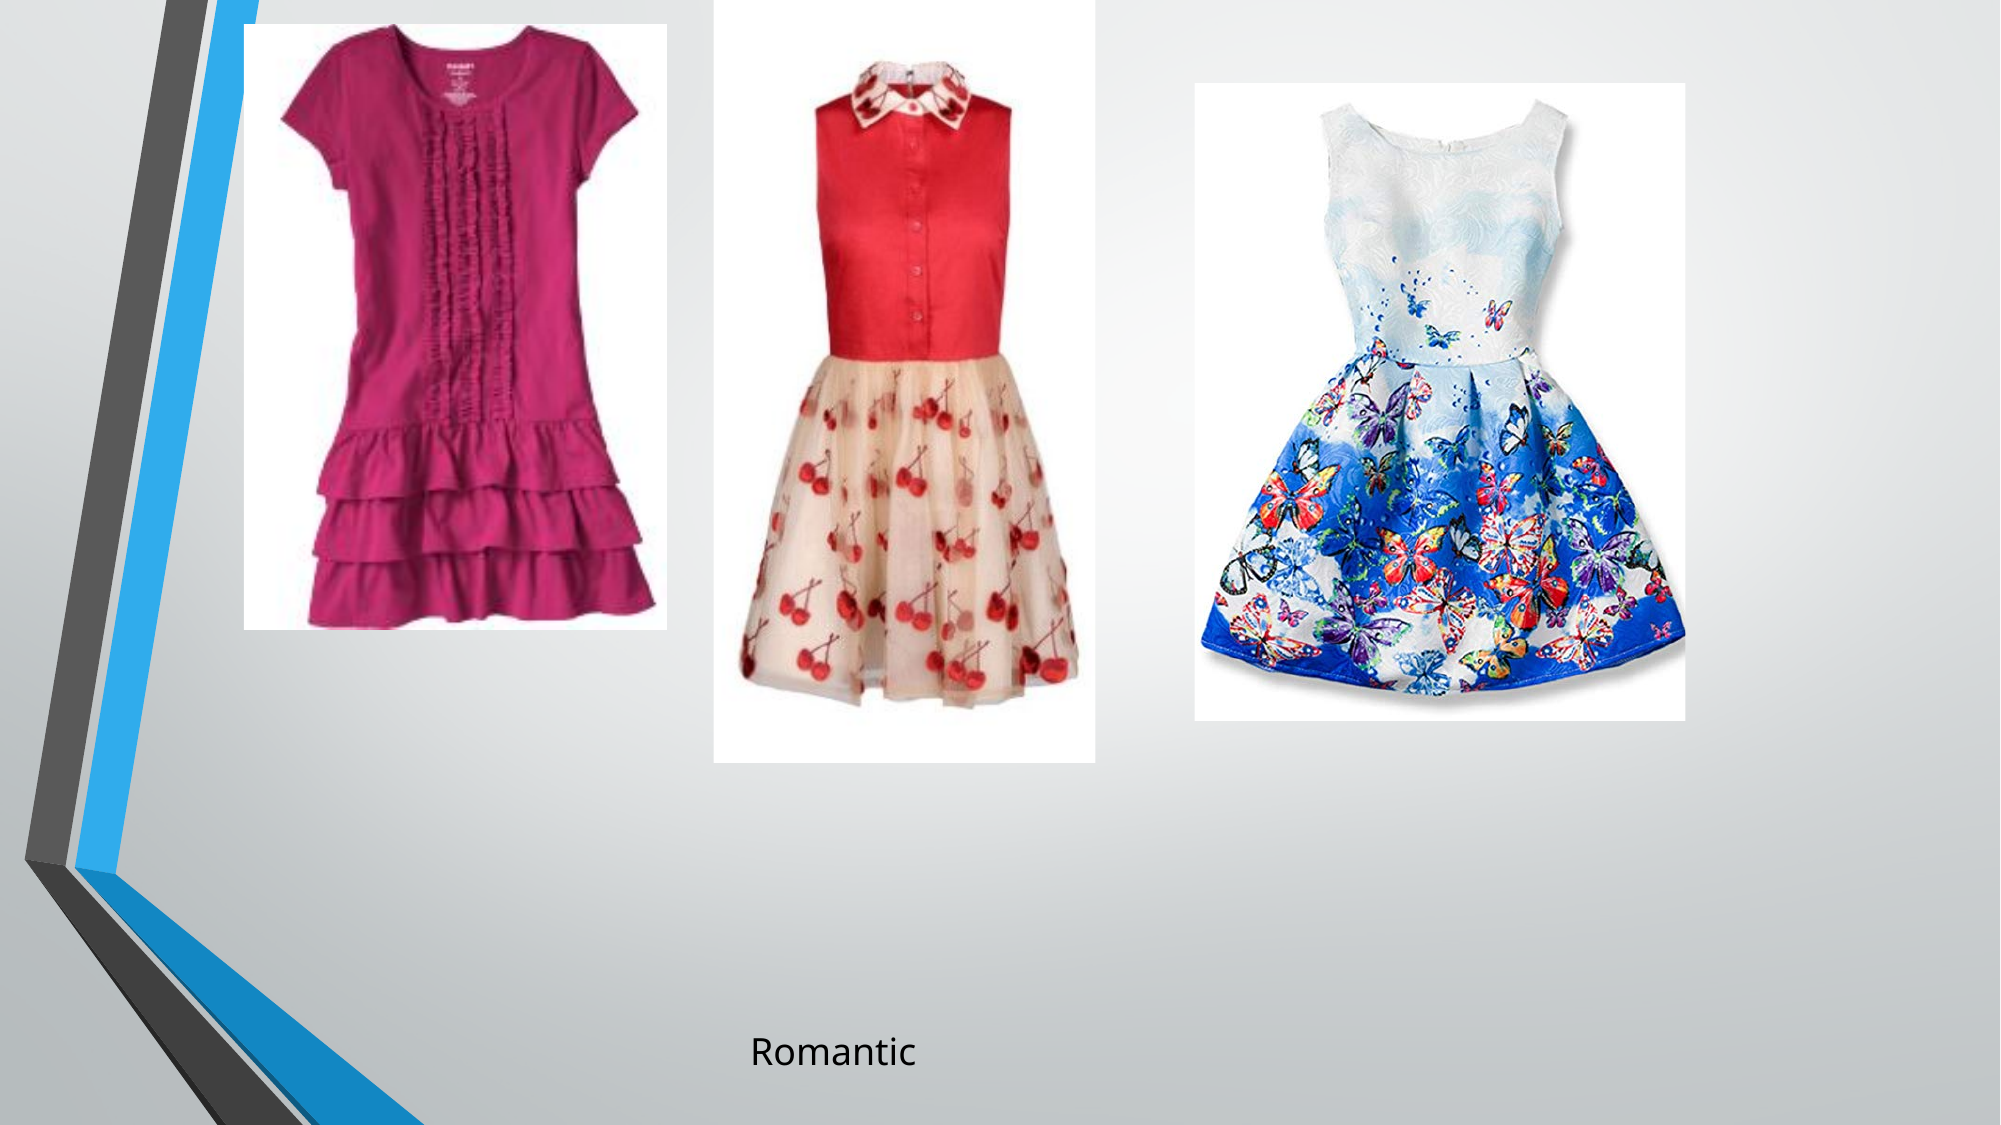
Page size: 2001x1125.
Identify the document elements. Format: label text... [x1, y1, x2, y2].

picture [713, 0, 1096, 763]
picture [243, 24, 668, 630]
picture [1194, 82, 1686, 721]
text_box Romantic [735, 1020, 1072, 1081]
